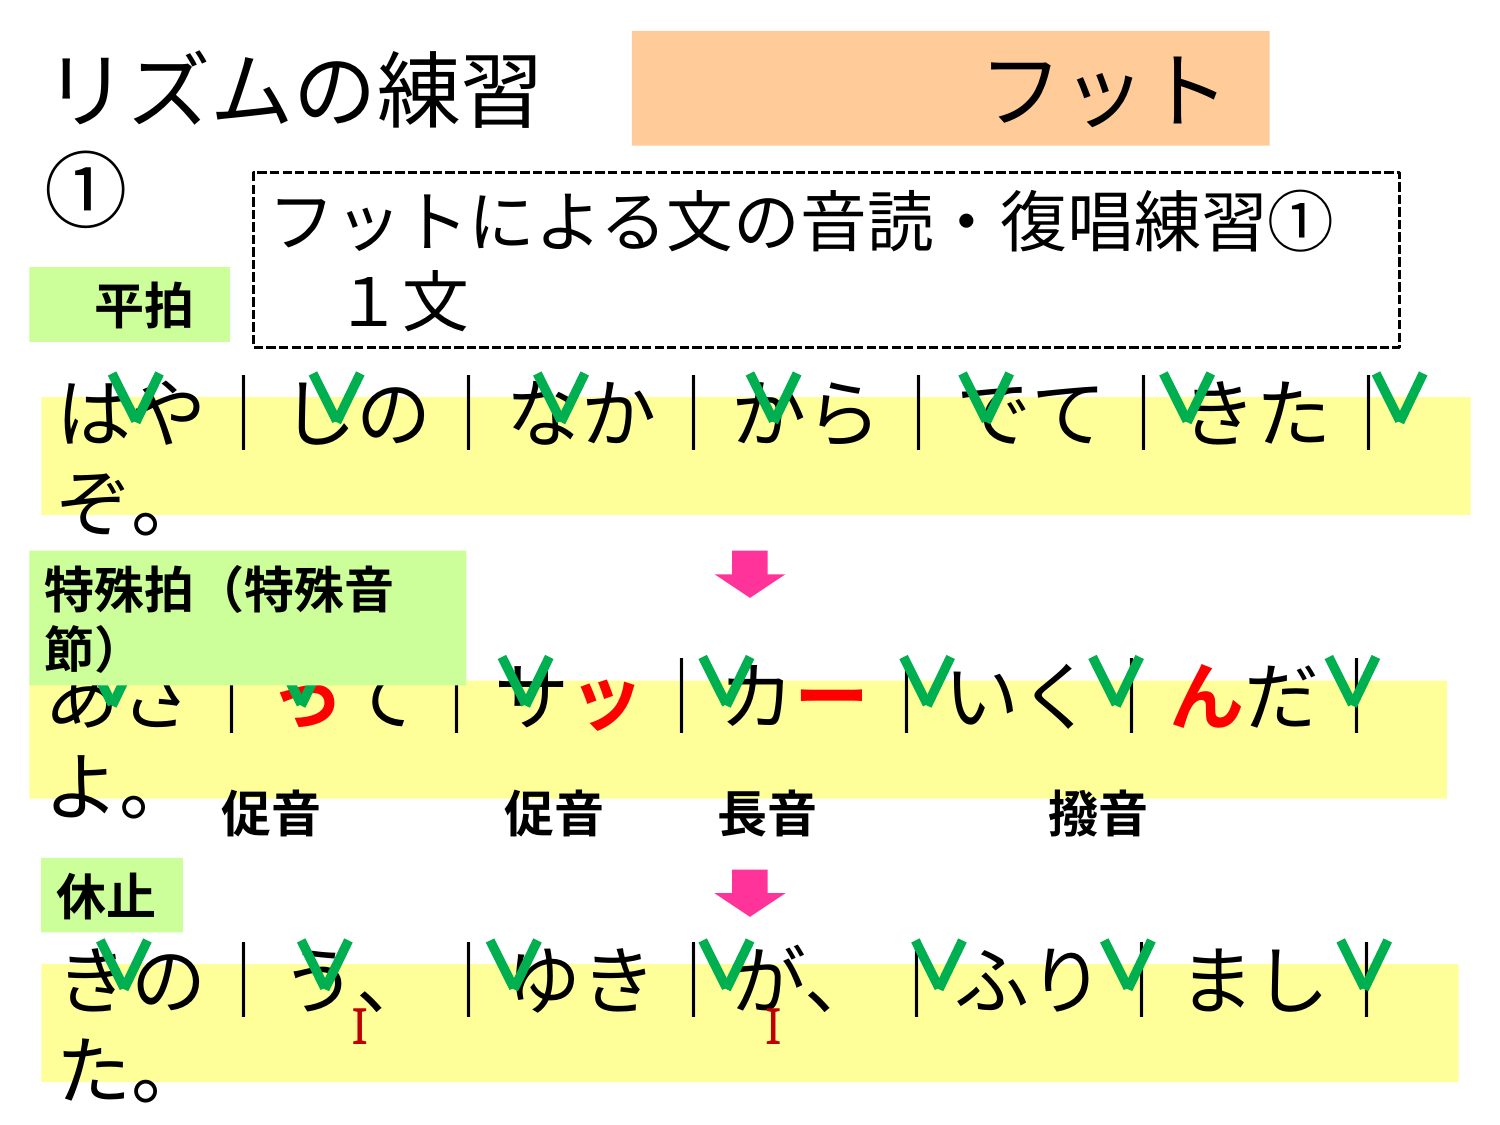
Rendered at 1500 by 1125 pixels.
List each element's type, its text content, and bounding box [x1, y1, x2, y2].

text_box I [336, 987, 396, 1063]
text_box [489, 940, 538, 990]
text_box 促音 [206, 775, 349, 850]
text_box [962, 373, 1010, 423]
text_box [111, 373, 160, 423]
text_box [537, 373, 586, 423]
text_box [1104, 940, 1152, 990]
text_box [749, 373, 798, 423]
text_box 撥音 [1033, 775, 1176, 850]
text_box 休止 [41, 857, 183, 933]
text_box フット [631, 30, 1270, 146]
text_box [903, 656, 951, 706]
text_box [1375, 373, 1424, 423]
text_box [501, 656, 550, 706]
text_box 特殊拍（特殊音節） [29, 550, 467, 686]
text_box リズムの練習① [29, 30, 632, 246]
text_box [712, 867, 788, 919]
text_box 平拍 [29, 267, 231, 342]
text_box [312, 373, 361, 423]
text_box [702, 940, 751, 990]
text_box はや｜しの｜なか｜から｜でて｜きた｜ぞ。 [39, 395, 1473, 517]
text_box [88, 656, 136, 706]
text_box 促音 [490, 775, 632, 850]
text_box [300, 940, 349, 990]
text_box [702, 656, 751, 706]
text_box フットによる文の音読・復唱練習① １文 [253, 172, 1400, 348]
text_box [712, 548, 788, 600]
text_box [277, 656, 326, 706]
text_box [1092, 656, 1140, 706]
text_box I [750, 987, 810, 1063]
text_box あさ｜って｜サッ｜カー｜いく｜んだ｜よ。 [27, 678, 1449, 801]
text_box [1328, 656, 1377, 706]
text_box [1163, 373, 1212, 423]
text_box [915, 940, 963, 990]
text_box 長音 [702, 775, 845, 850]
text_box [100, 940, 148, 990]
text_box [1340, 940, 1388, 990]
text_box きの｜う、｜ゆき｜が、｜ふり｜まし｜た。 [39, 962, 1461, 1084]
